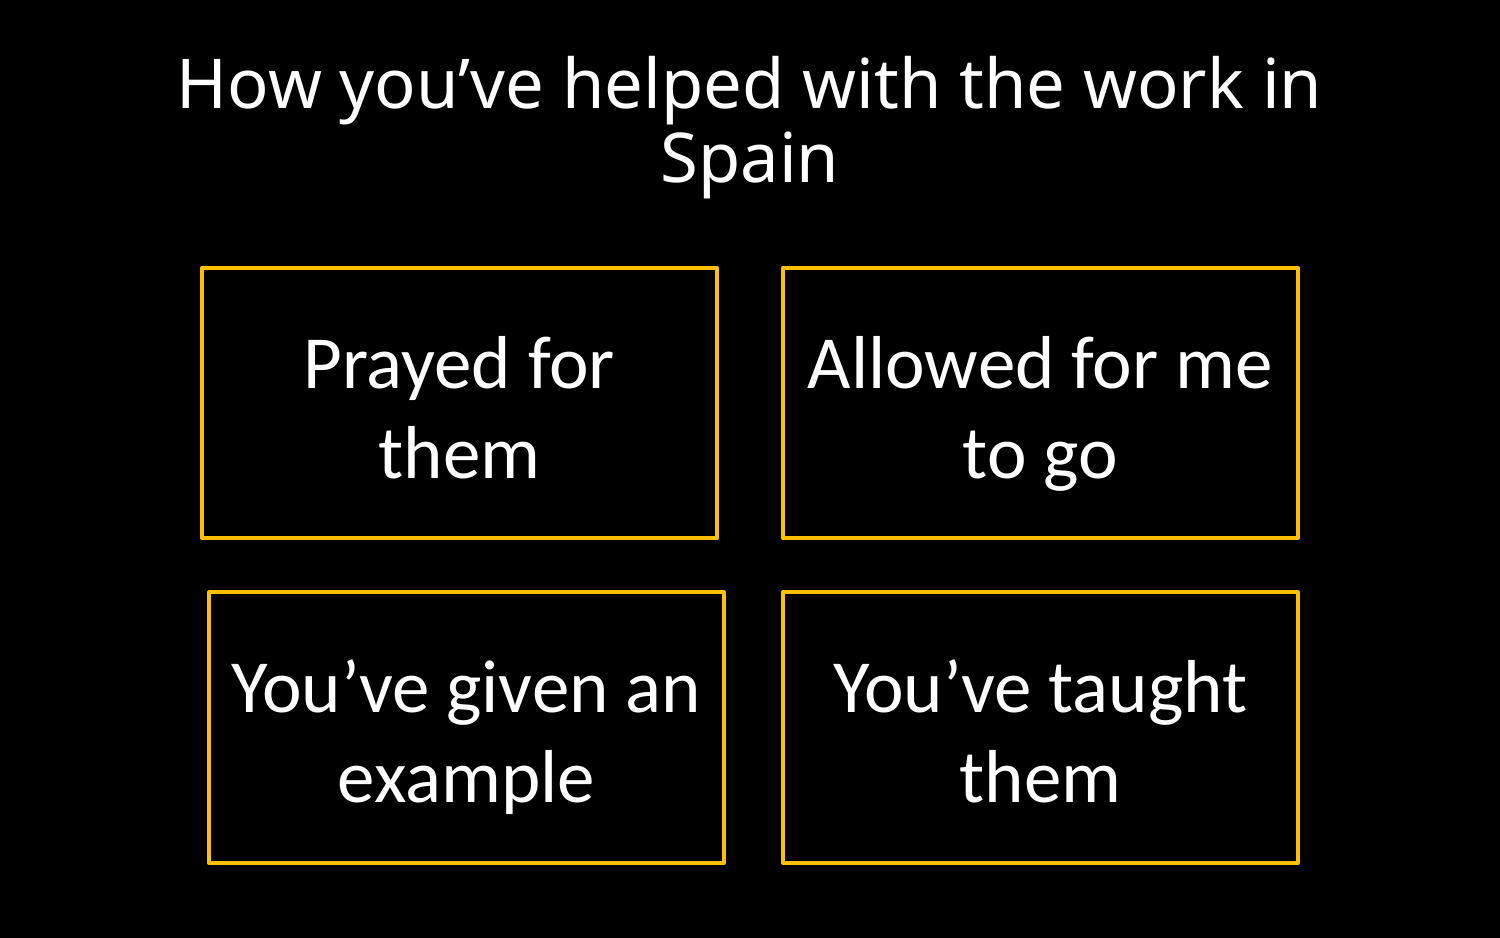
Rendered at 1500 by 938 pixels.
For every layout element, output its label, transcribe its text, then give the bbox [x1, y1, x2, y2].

text_box You’ve taught them [783, 592, 1298, 864]
text_box You’ve given an example [209, 592, 724, 864]
title How you’ve helped with the work in Spain [154, 32, 1346, 214]
text_box Allowed for me to go [783, 267, 1298, 539]
text_box Prayed for them [202, 267, 717, 539]
